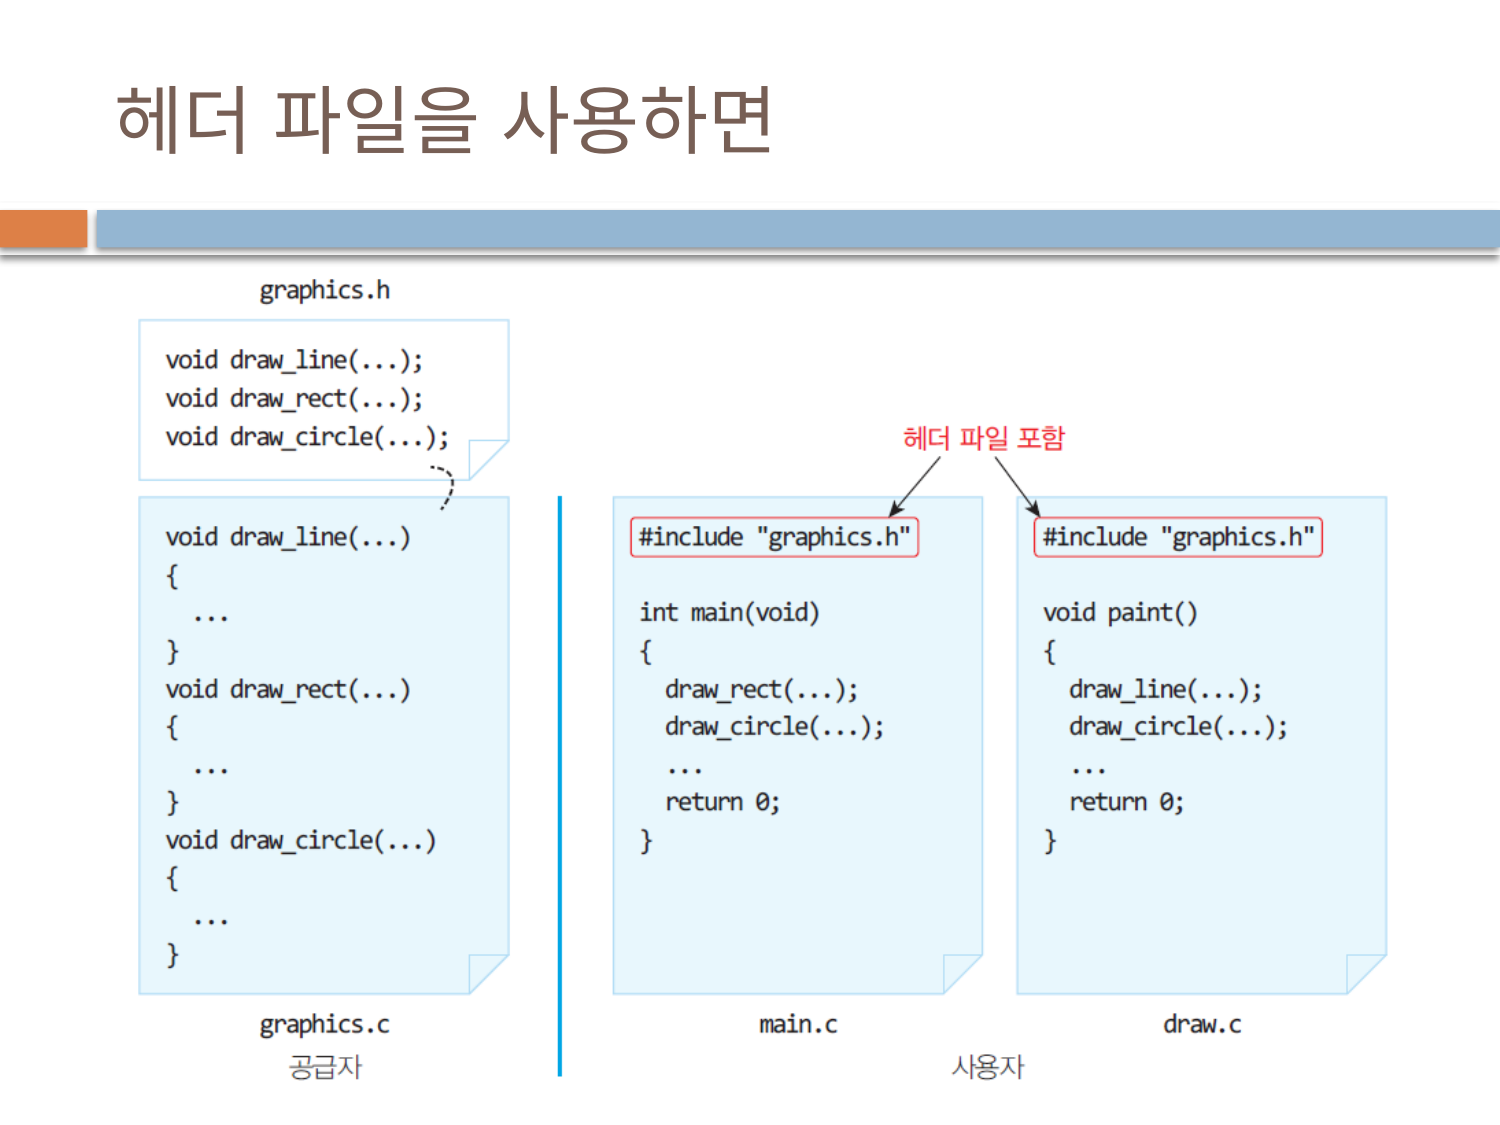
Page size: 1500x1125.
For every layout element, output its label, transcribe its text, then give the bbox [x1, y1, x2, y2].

title 헤더 파일을 사용하면 [99, 37, 1438, 200]
picture [99, 266, 1400, 1100]
